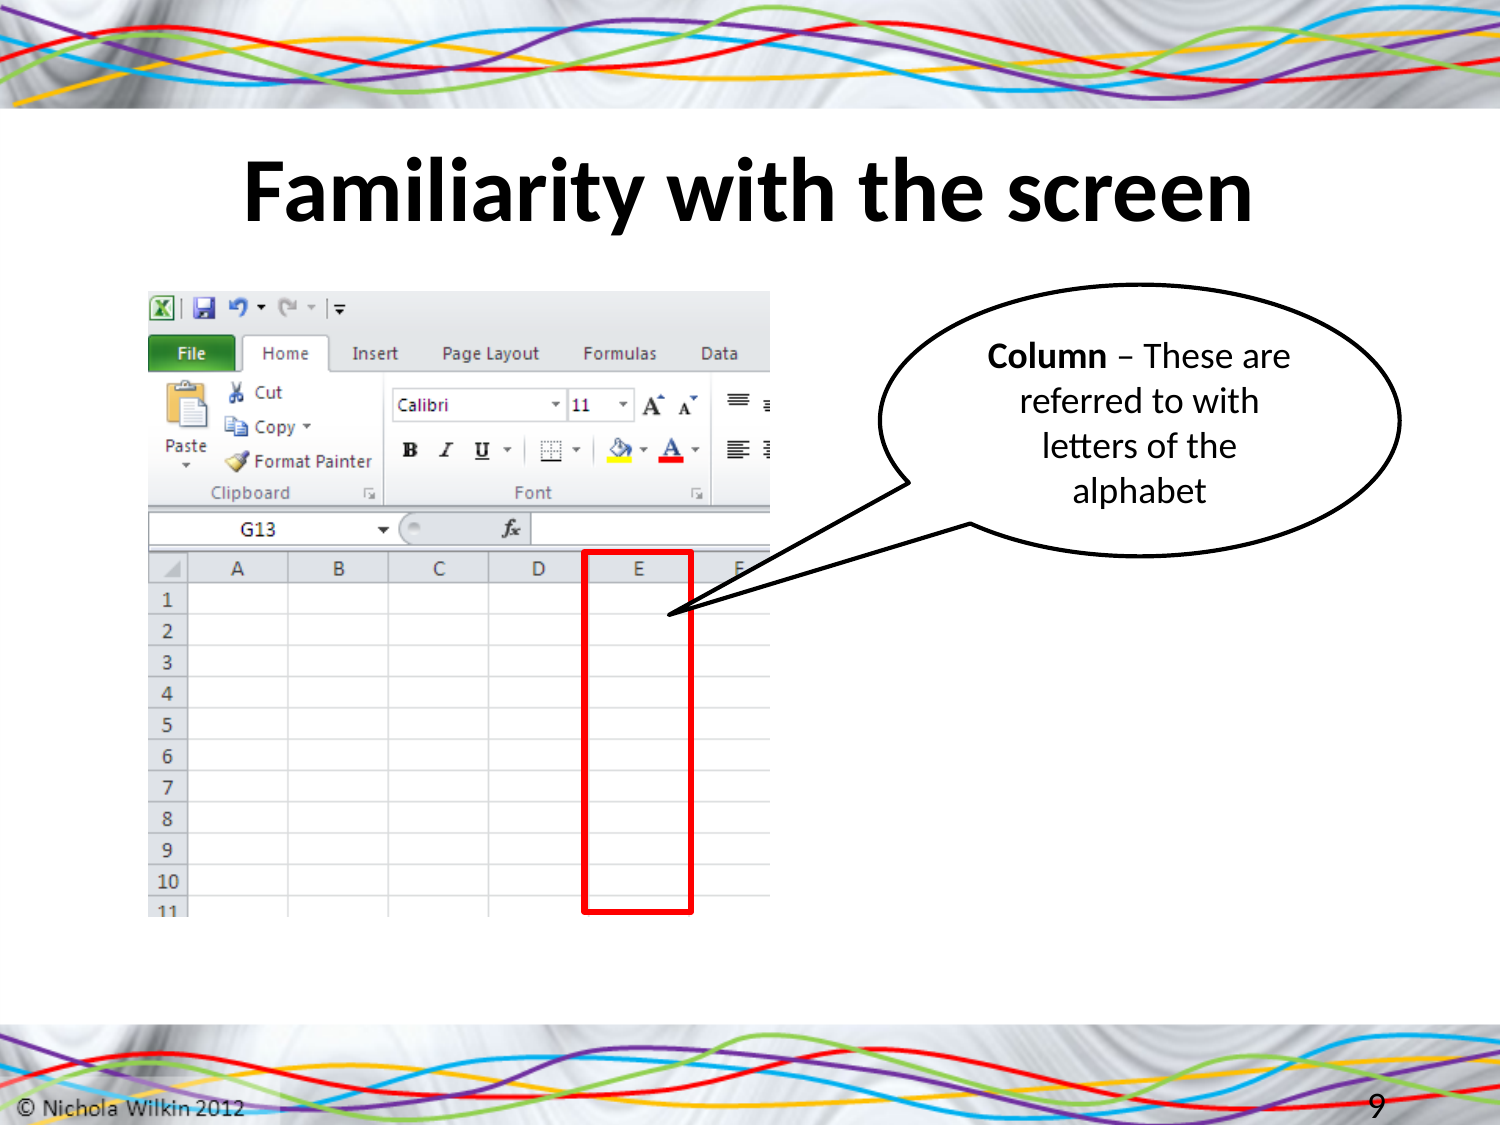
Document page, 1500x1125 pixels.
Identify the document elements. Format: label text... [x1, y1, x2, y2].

text_box Column – These are referred to with letters of the alphabet [774, 282, 1402, 586]
title Familiarity with the screen [75, 113, 1425, 256]
picture [0, 0, 1500, 1125]
slide_number 9 [1352, 1074, 1465, 1125]
